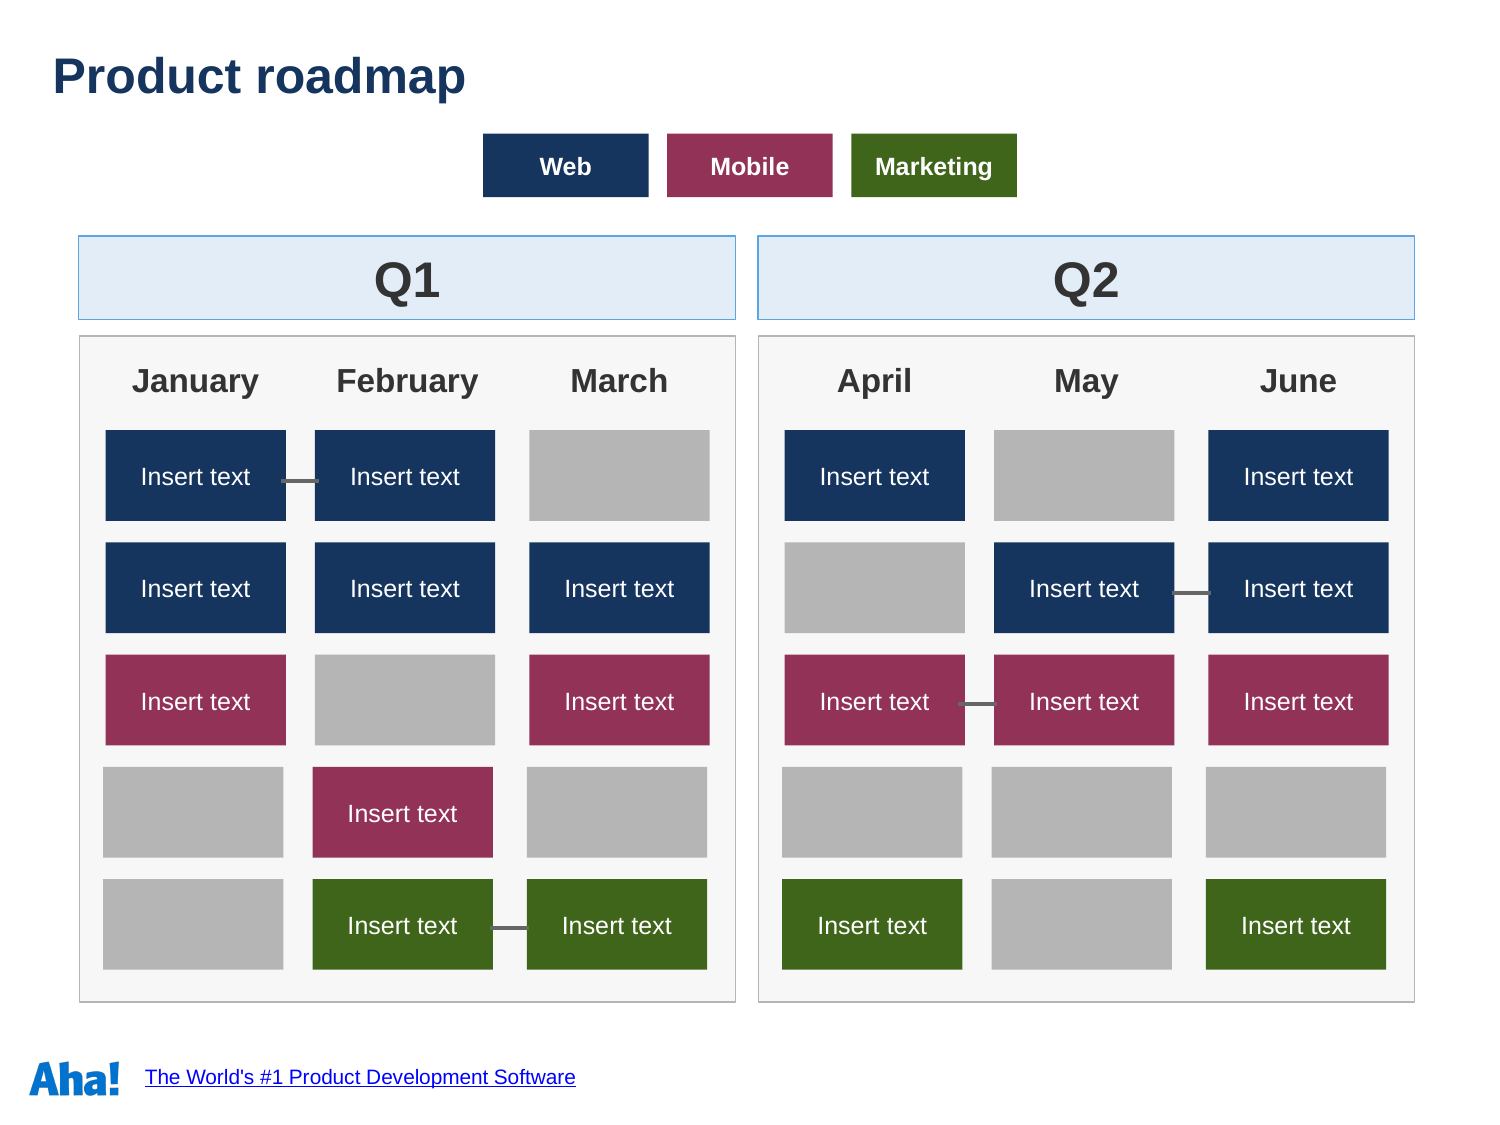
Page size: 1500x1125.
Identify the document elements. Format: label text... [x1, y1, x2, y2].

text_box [666, 133, 833, 198]
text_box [482, 133, 649, 198]
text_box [851, 133, 1018, 198]
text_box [757, 235, 1415, 1003]
text_box The World's #1 Product Development Software [131, 1050, 626, 1101]
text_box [78, 235, 736, 1003]
picture [18, 1050, 131, 1107]
text_box Product roadmap [45, 35, 541, 111]
